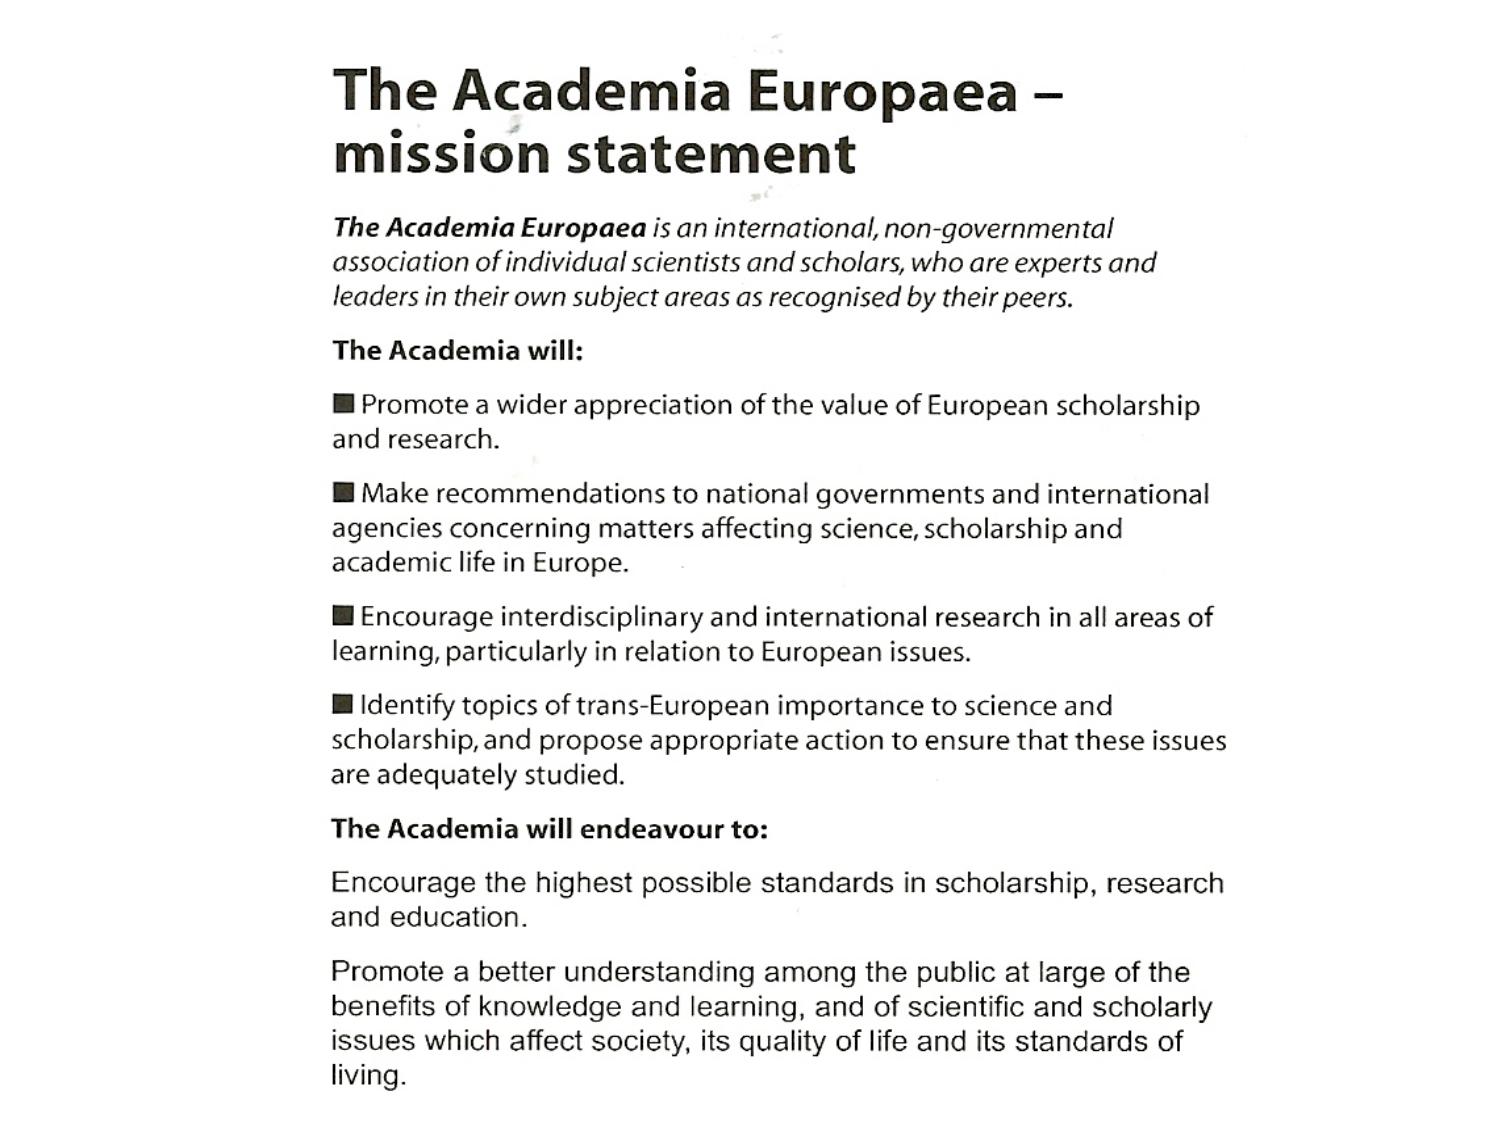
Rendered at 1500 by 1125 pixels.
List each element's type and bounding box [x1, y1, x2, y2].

picture [299, 24, 1251, 1109]
